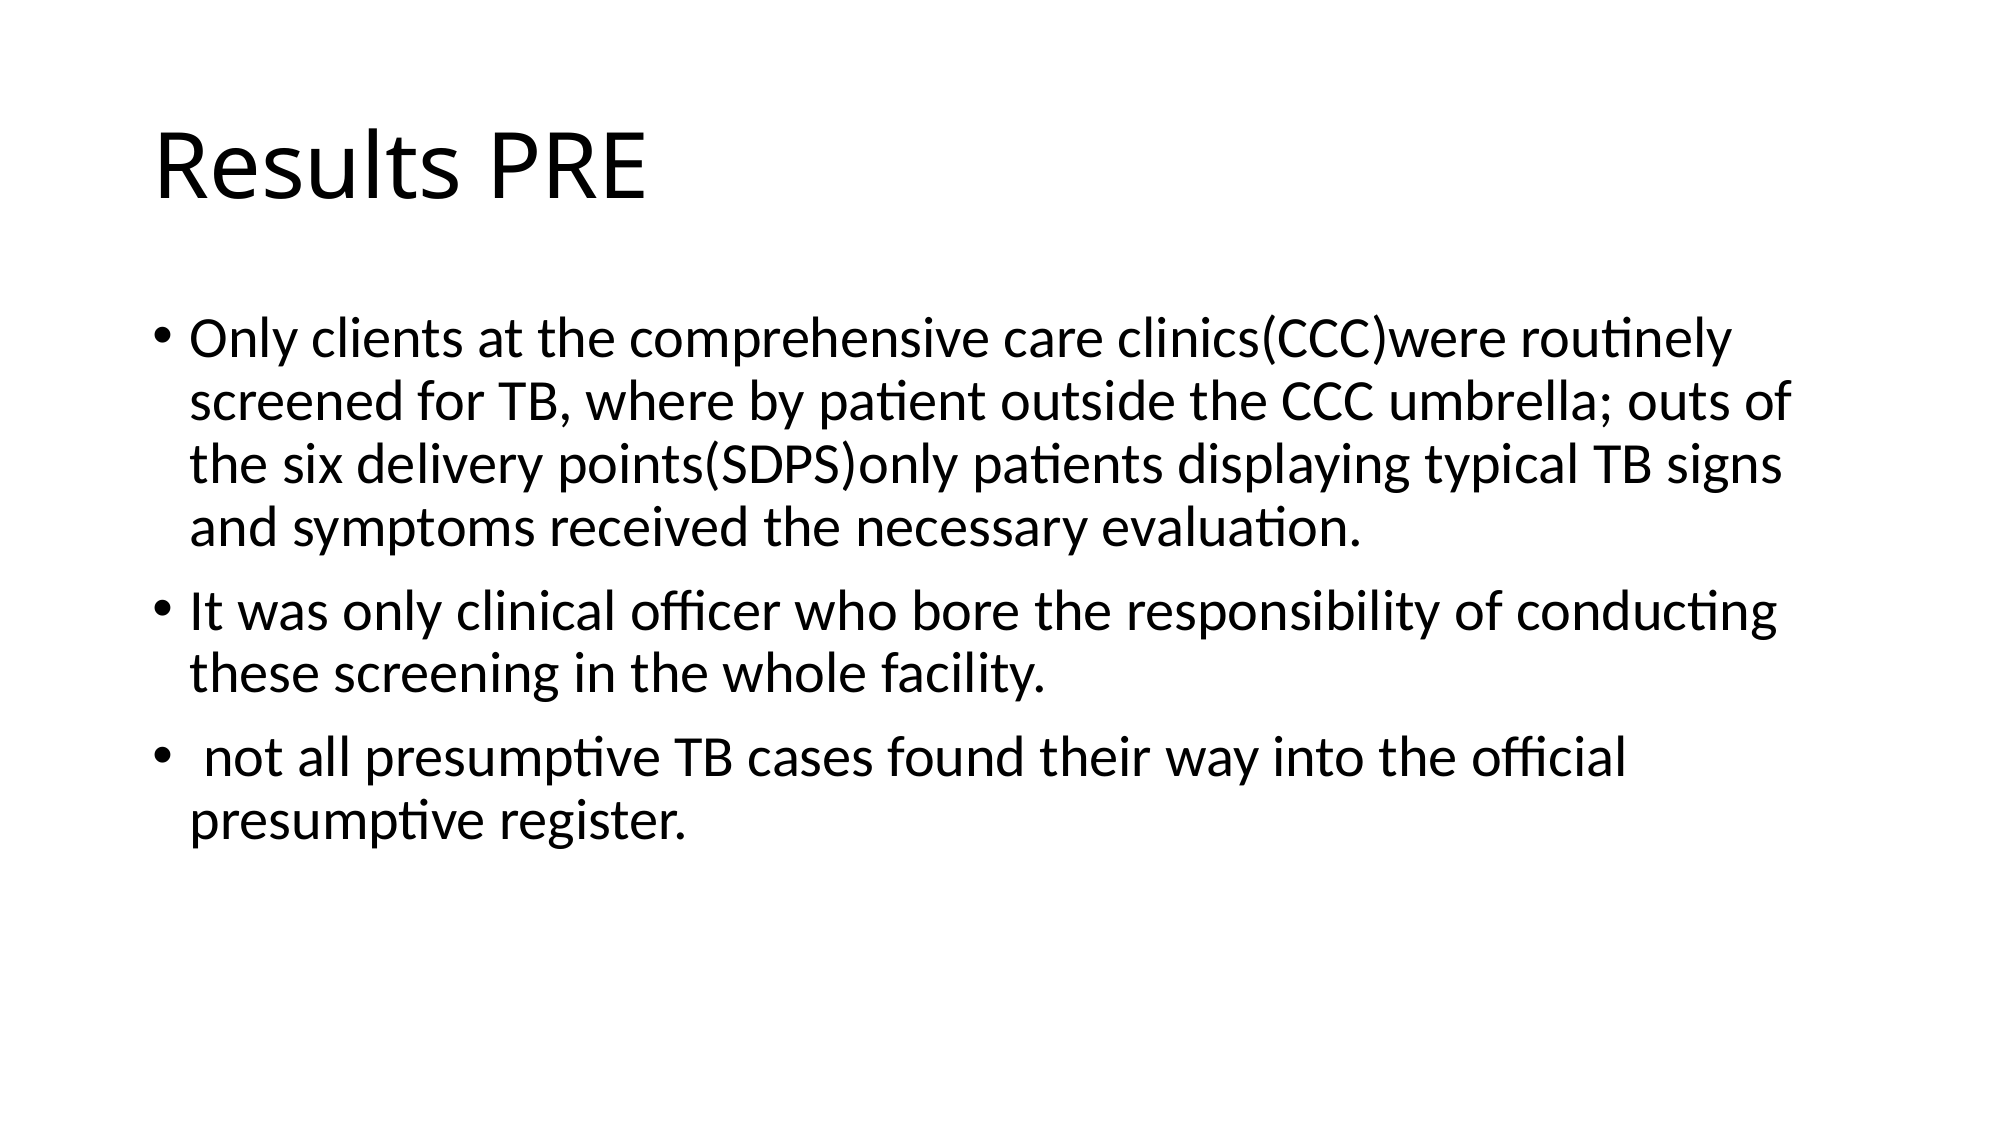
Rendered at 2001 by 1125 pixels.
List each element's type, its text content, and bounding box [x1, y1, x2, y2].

title Results PRE [137, 59, 1863, 278]
list Only clients at the comprehensive care clinics(CCC)were routinely screened for TB, where by patient outside the CCC umbrella; outs of the six delivery points(SDPS)only patients displaying typical TB signs and symptoms received the necessary evaluation. It was only clinical officer who bore the responsibility of conducting these screening in the whole facility. not all presumptive TB cases found their way into the official presumptive register. [137, 299, 1863, 1014]
